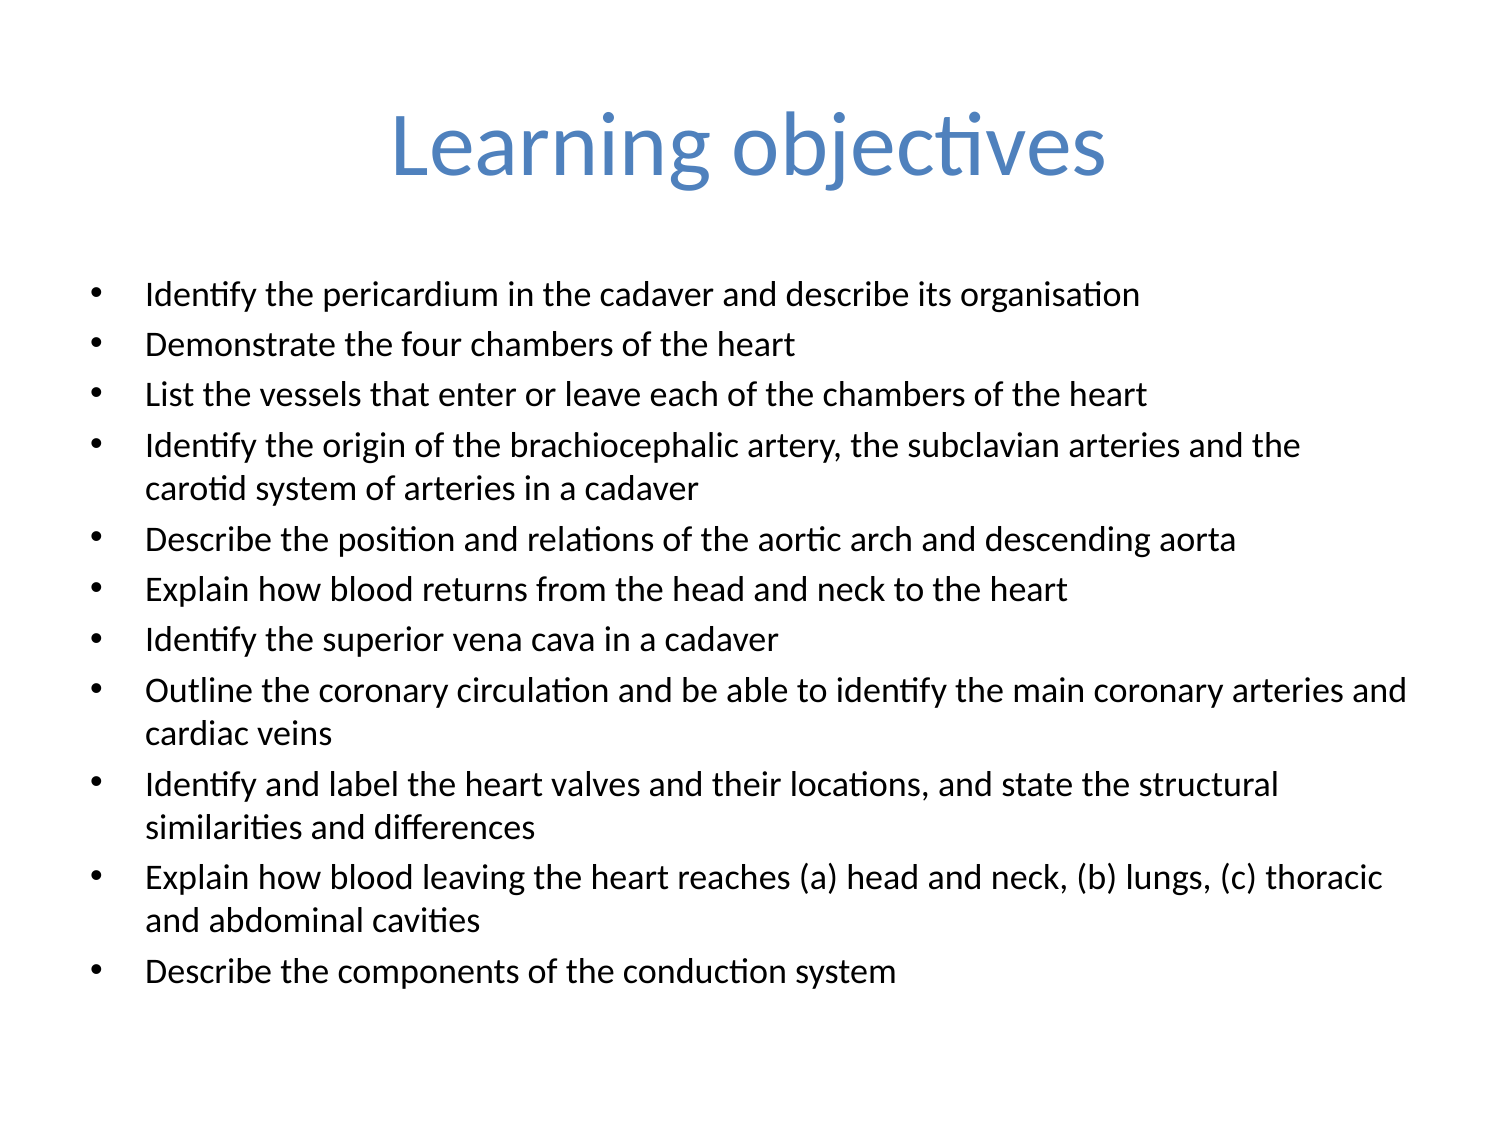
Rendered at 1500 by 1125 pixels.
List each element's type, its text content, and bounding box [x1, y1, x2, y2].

list Identify the pericardium in the cadaver and describe its organisation Demonstrate the four chambers of the heart List the vessels that enter or leave each of the chambers of the heart Identify the origin of the brachiocephalic artery, the subclavian arteries and the carotid system of arteries in a cadaver Describe the position and relations of the aortic arch and descending aorta Explain how blood returns from the head and neck to the heart Identify the superior vena cava in a cadaver Outline the coronary circulation and be able to identify the main coronary arteries and cardiac veins Identify and label the heart valves and their locations, and state the structural similarities and differences Explain how blood leaving the heart reaches (a) head and neck, (b) lungs, (c) thoracic and abdominal cavities Describe the components of the conduction system [75, 262, 1425, 1005]
title Learning objectives [75, 45, 1425, 233]
